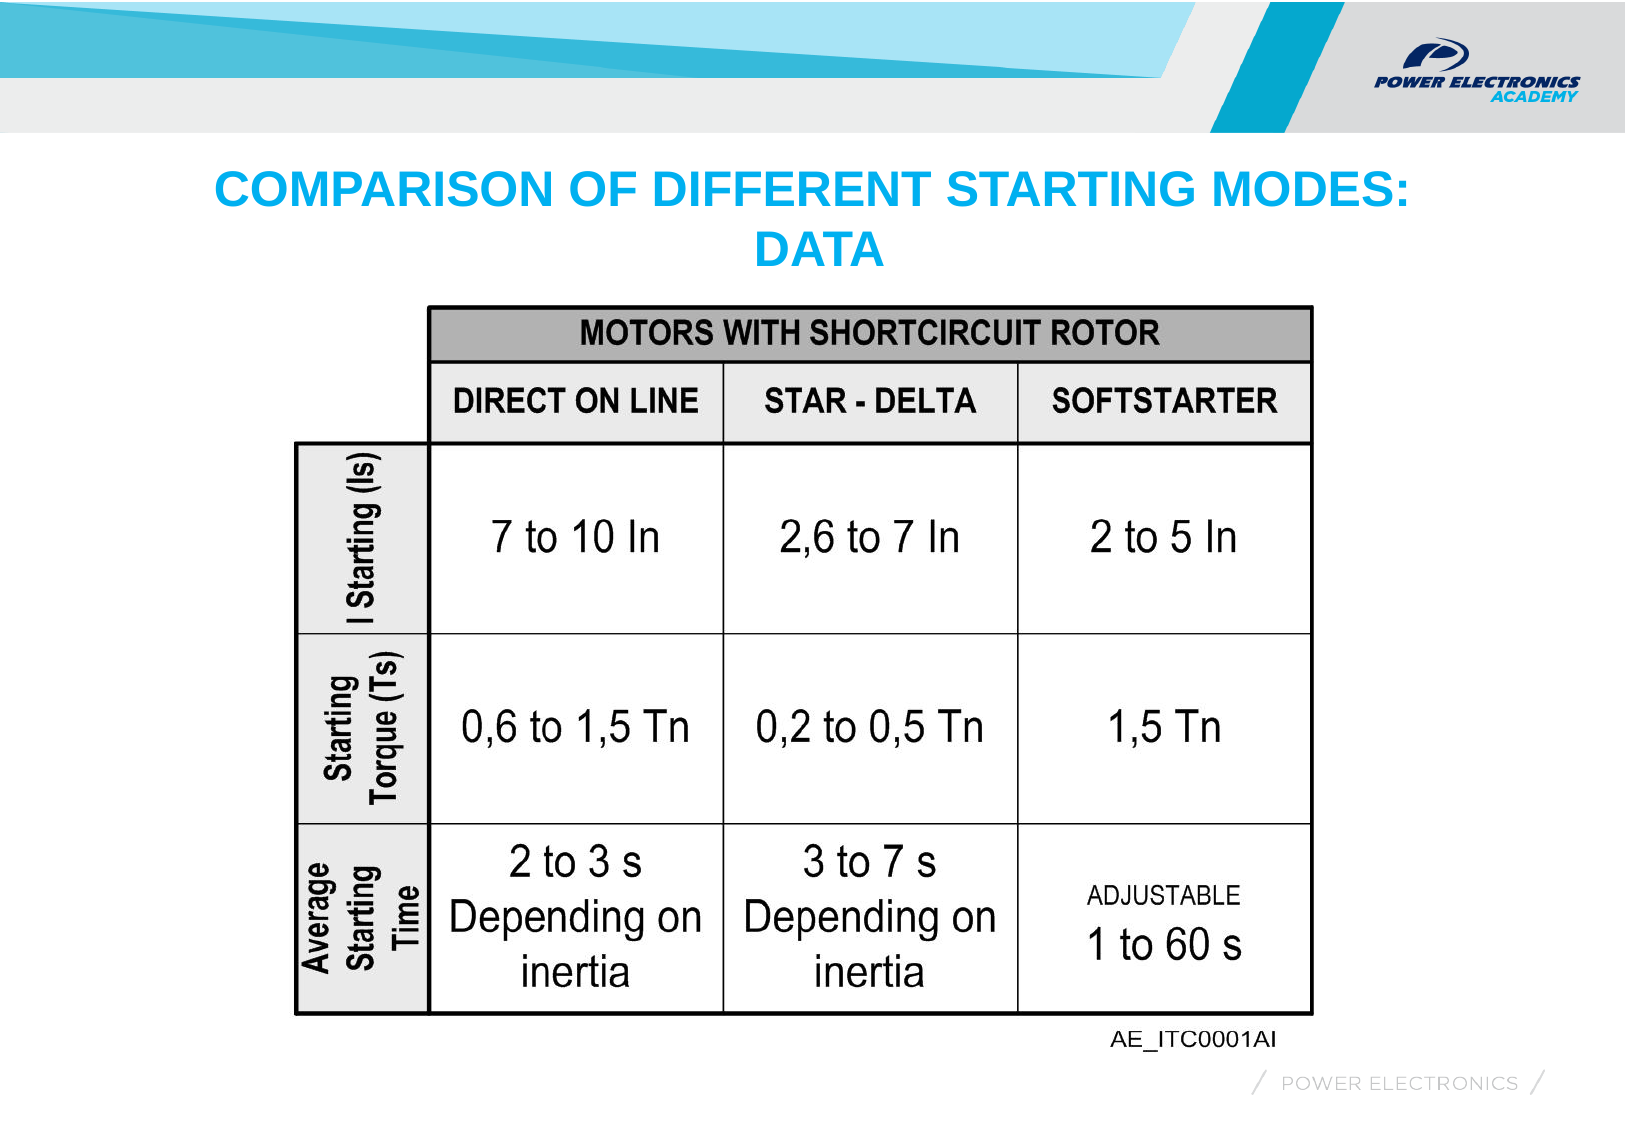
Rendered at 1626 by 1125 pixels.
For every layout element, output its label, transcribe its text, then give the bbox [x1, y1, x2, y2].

picture [0, 2, 1269, 133]
picture [1285, 2, 1625, 133]
picture [289, 305, 1314, 1055]
picture [1251, 1069, 1545, 1095]
text_box COMPARISON OF DIFFERENT STARTING MODES: DATA [0, 148, 1625, 284]
